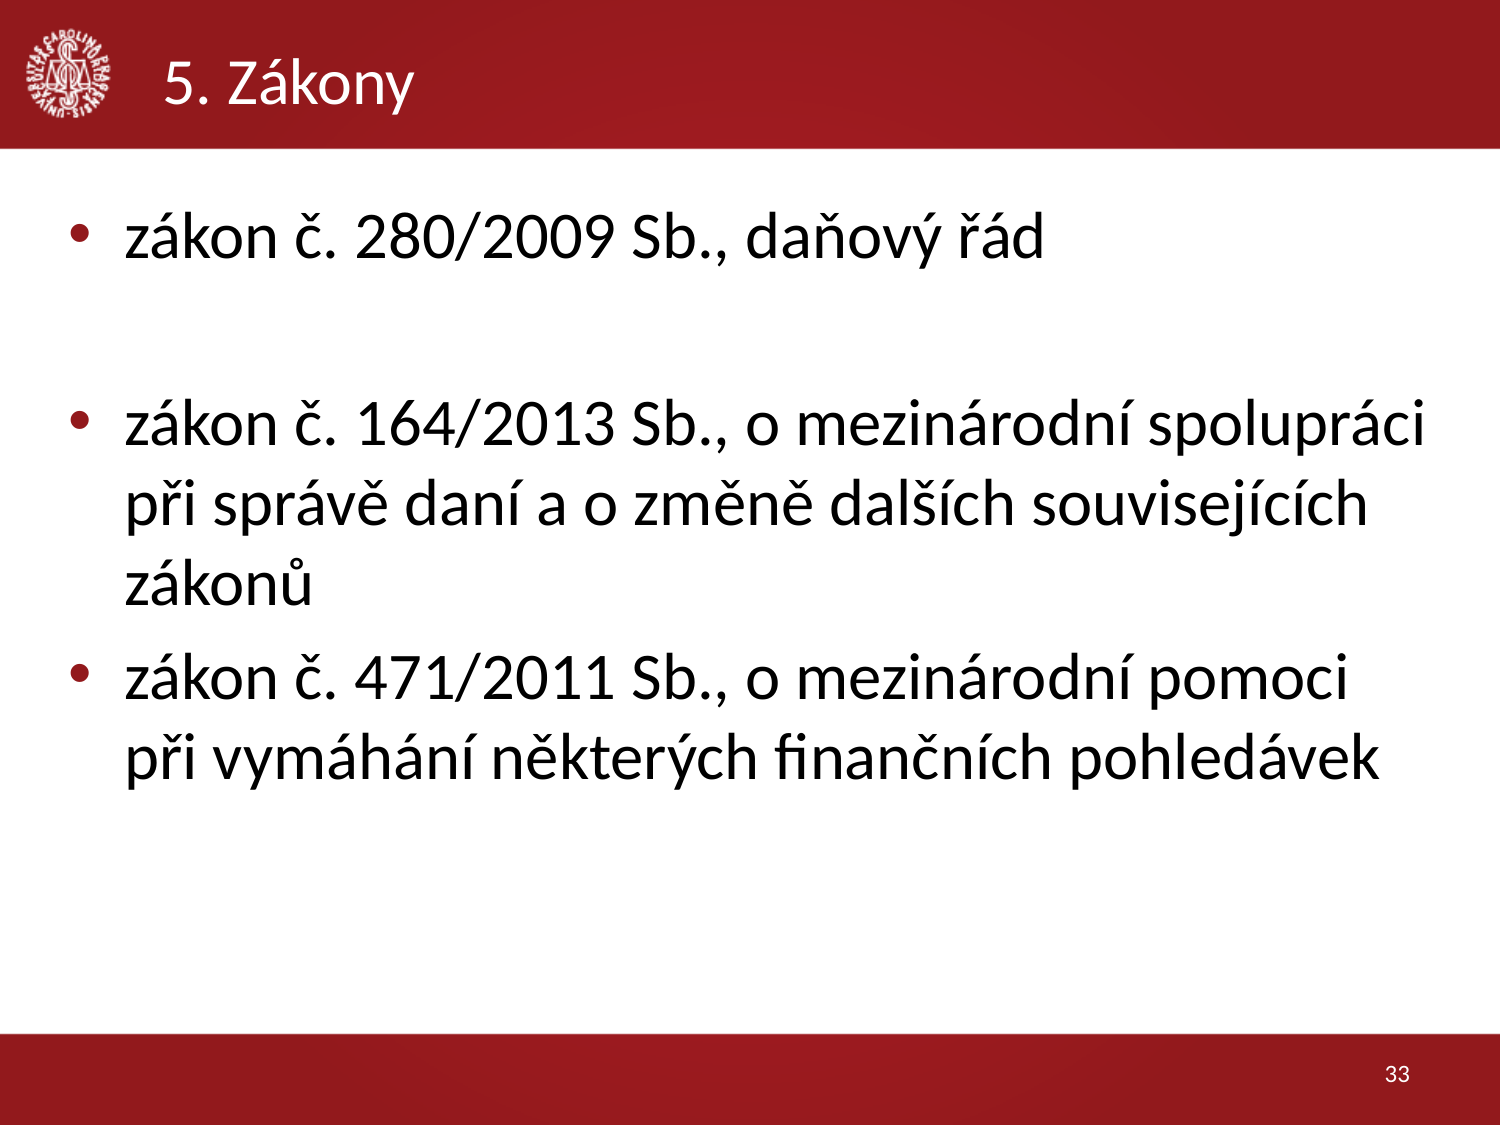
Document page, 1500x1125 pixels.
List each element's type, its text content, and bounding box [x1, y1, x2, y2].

title 5. Zákony [147, 30, 1425, 126]
list zákon č. 280/2009 Sb., daňový řád zákon č. 164/2013 Sb., o mezinárodní spolupráci při správě daní a o změně dalších souvisejících zákonů zákon č. 471/2011 Sb., o mezinárodní pomoci při vymáhání některých finančních pohledávek [53, 184, 1447, 1000]
slide_number 33 [1074, 1042, 1425, 1103]
picture [0, 0, 1500, 1125]
